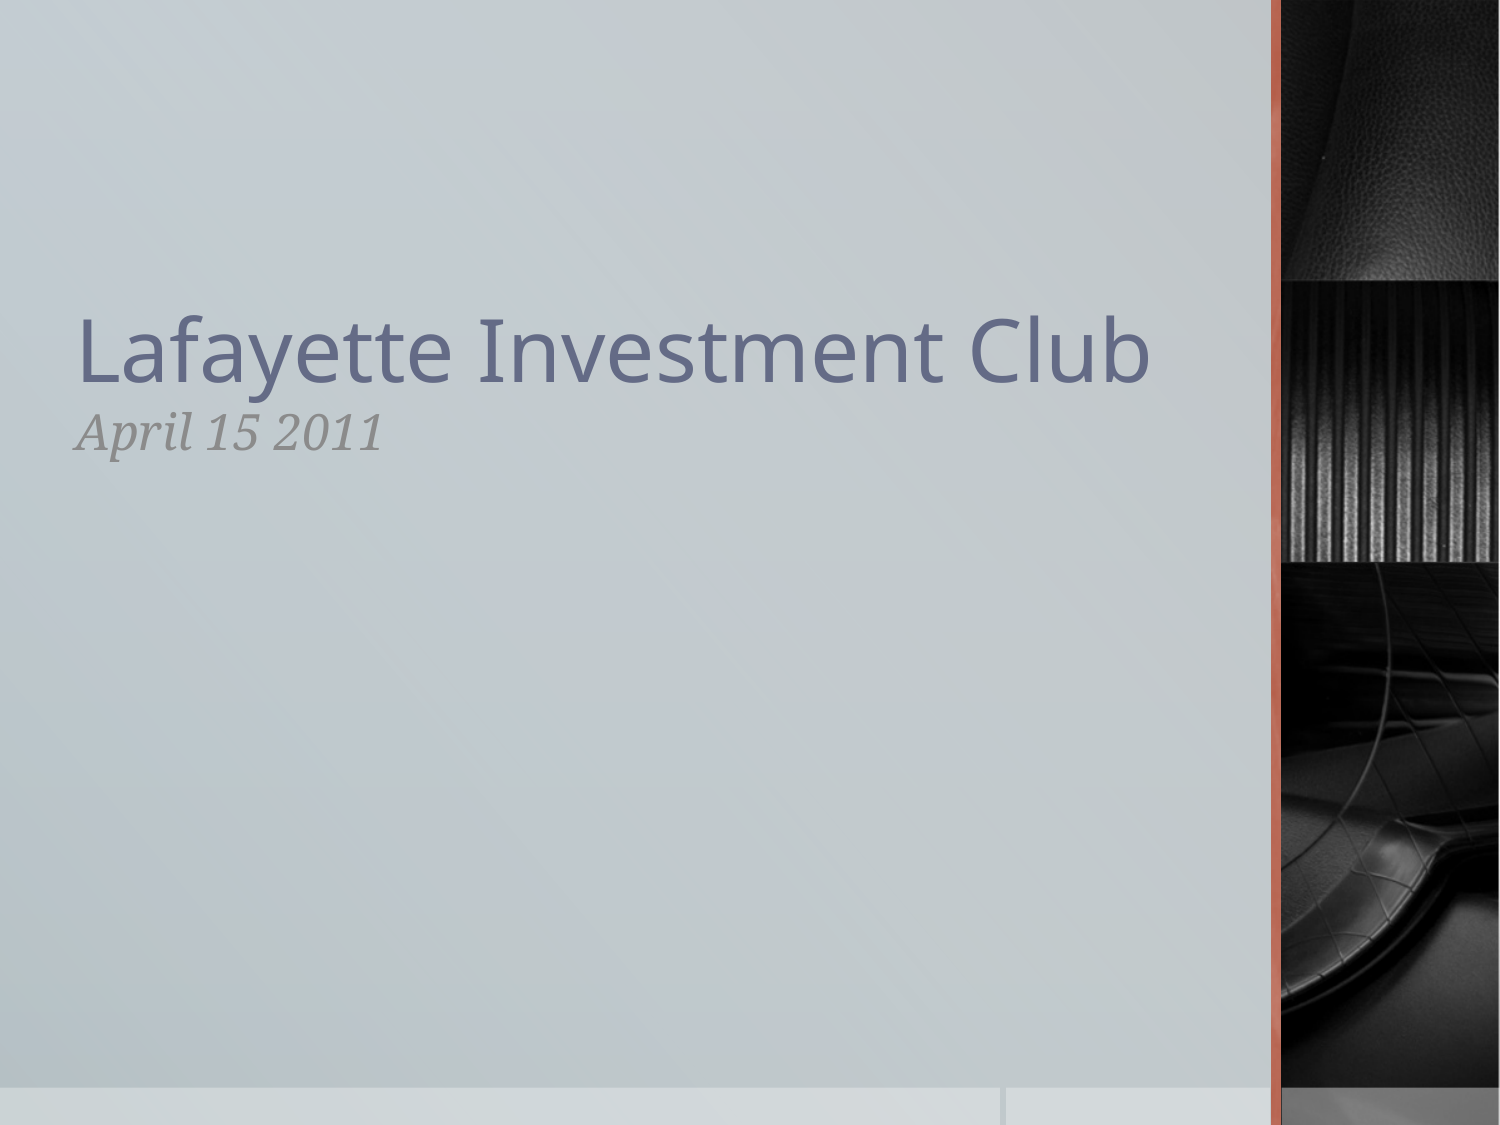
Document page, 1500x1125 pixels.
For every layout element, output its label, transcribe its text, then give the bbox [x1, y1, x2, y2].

title Lafayette Investment Club [75, 224, 1188, 399]
subtitle April 15 2011 [75, 399, 1188, 525]
picture [1281, 0, 1500, 1087]
